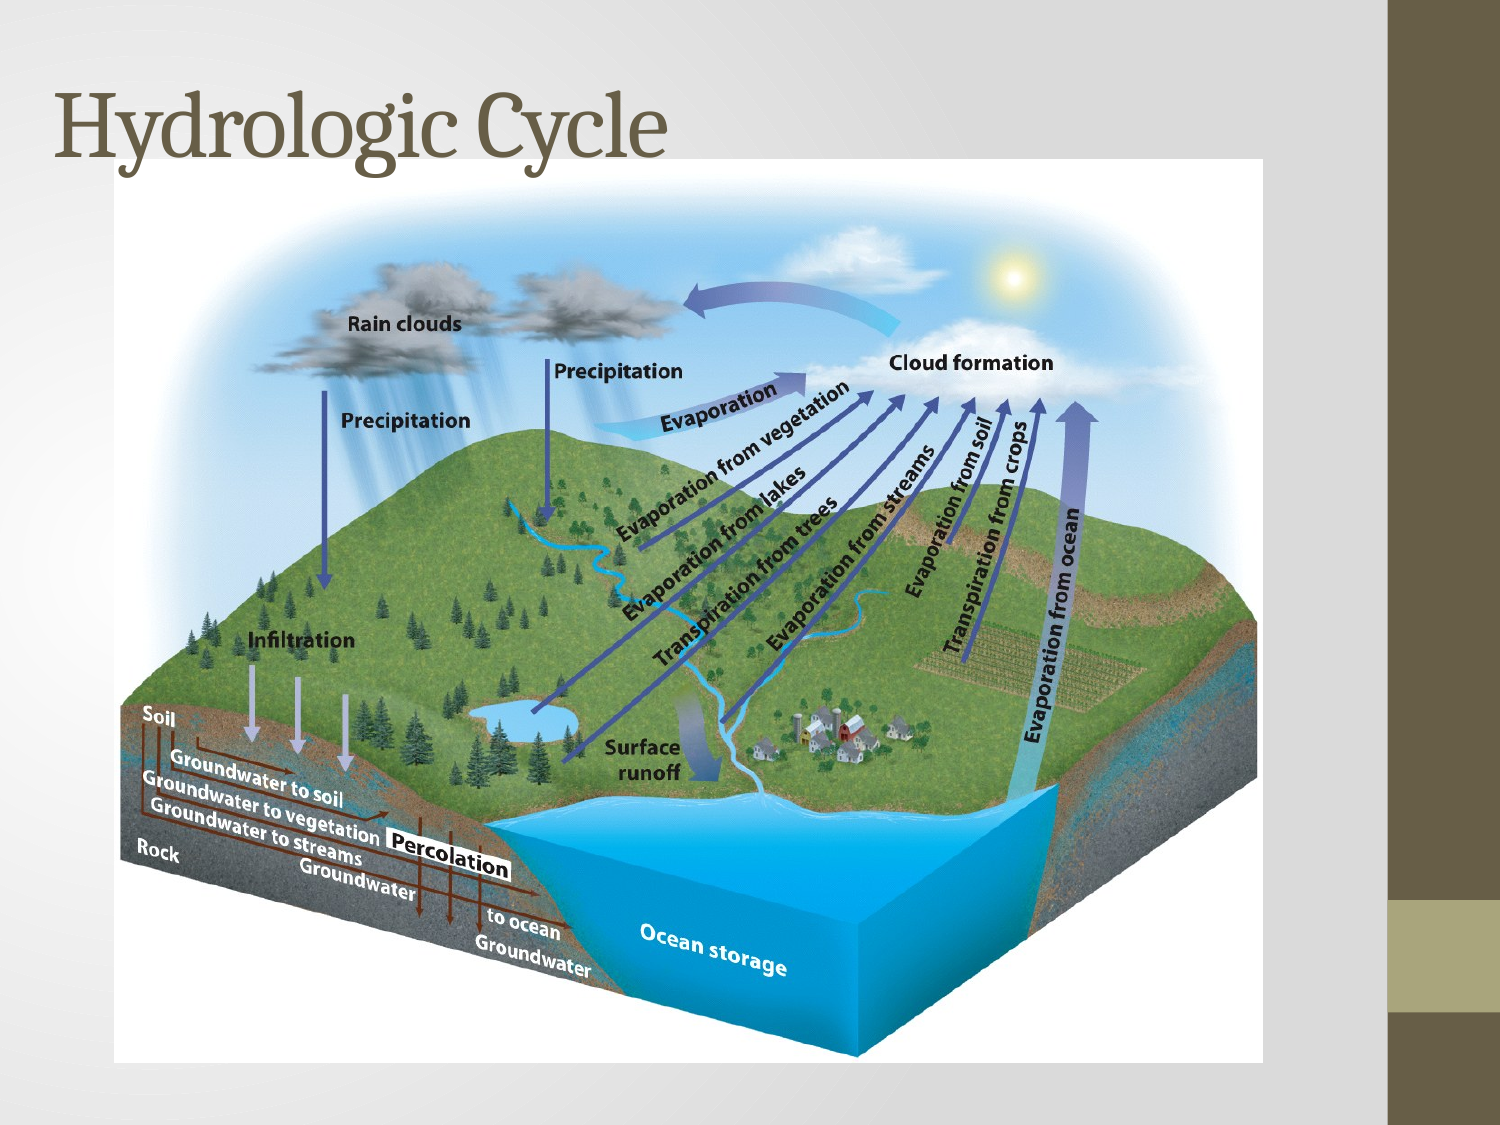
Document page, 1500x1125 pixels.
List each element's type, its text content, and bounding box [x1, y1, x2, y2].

title Hydrologic Cycle [37, 24, 1288, 213]
picture [113, 158, 1263, 1064]
